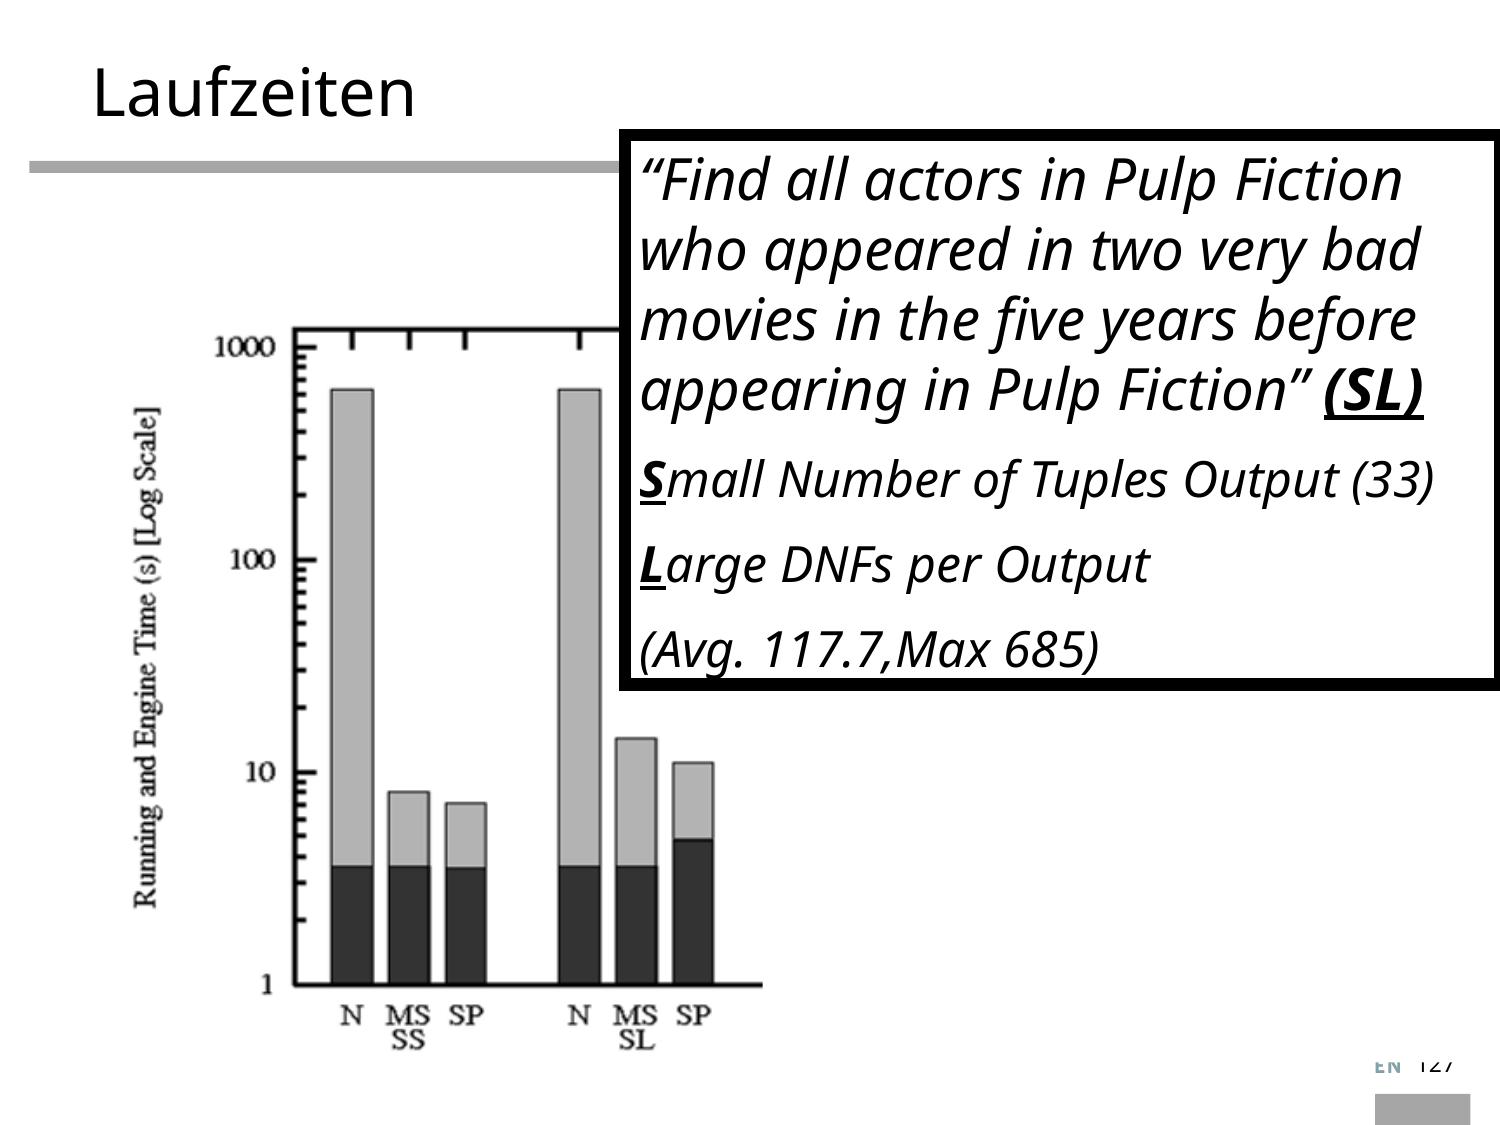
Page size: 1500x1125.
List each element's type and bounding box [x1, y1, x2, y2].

slide_number [1376, 1063, 1471, 1083]
list [0, 221, 1376, 1125]
text_box [624, 135, 1500, 1063]
title [76, 42, 1427, 126]
